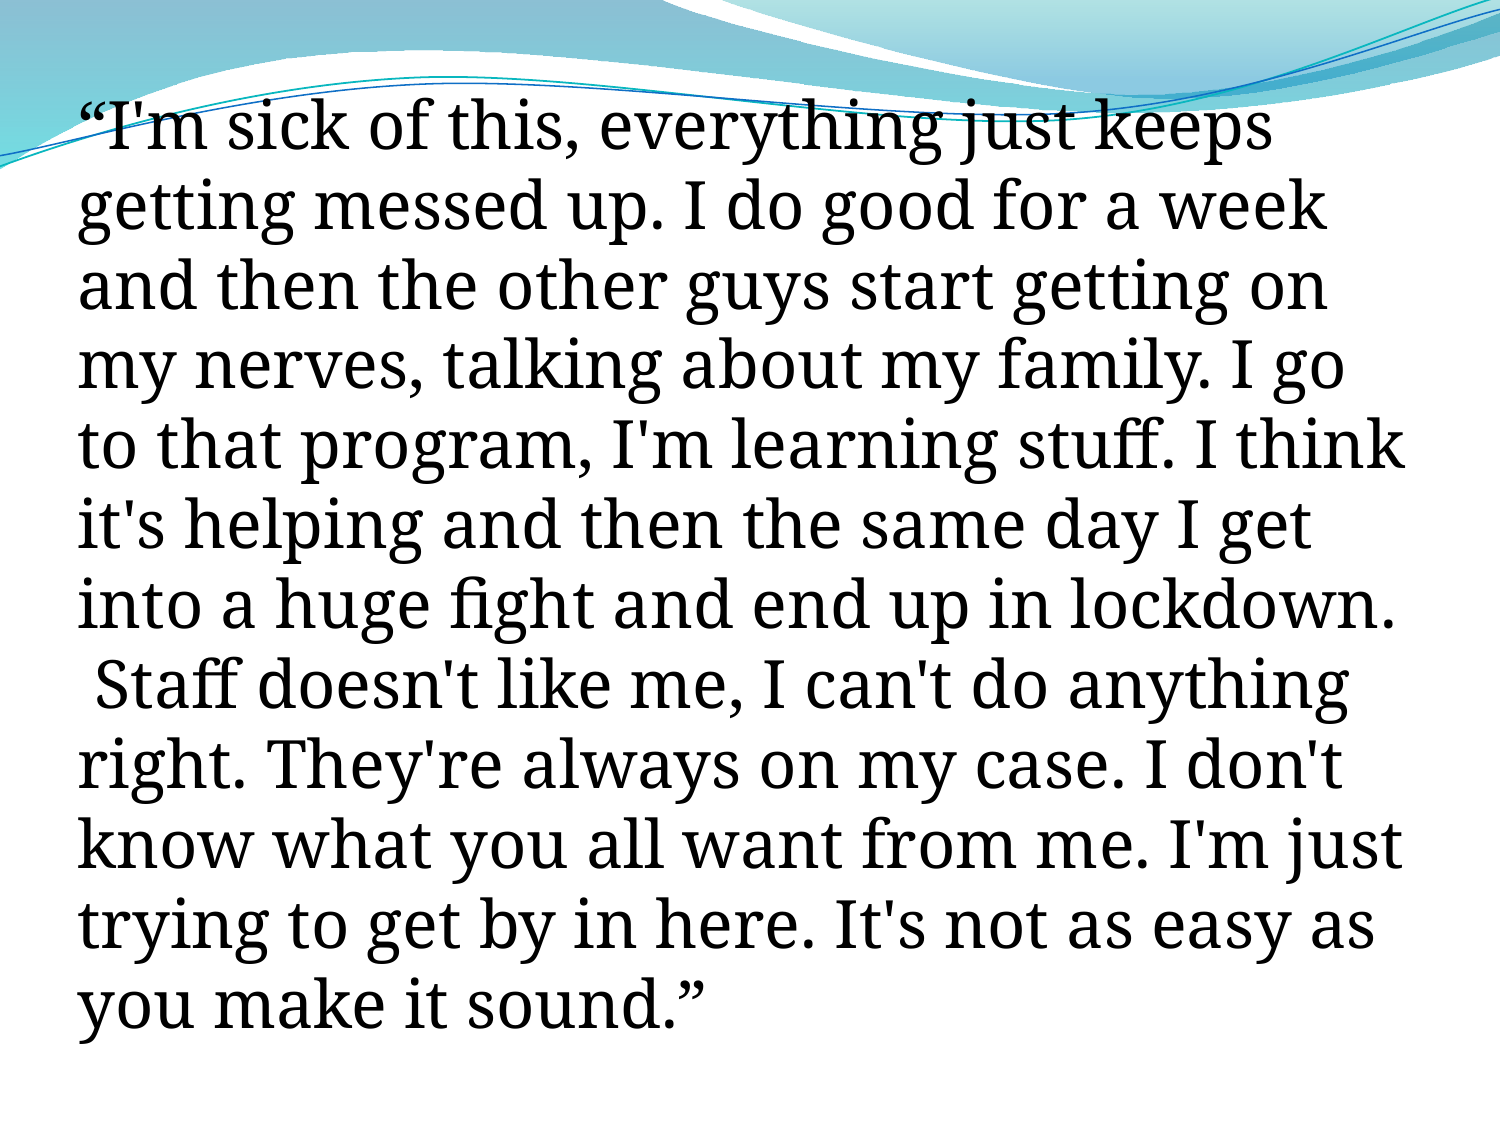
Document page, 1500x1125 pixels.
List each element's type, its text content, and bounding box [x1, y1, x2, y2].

list “I'm sick of this, everything just keeps getting messed up. I do good for a week and then the other guys start getting on my nerves, talking about my family. I go to that program, I'm learning stuff. I think it's helping and then the same day I get into a huge fight and end up in lockdown. Staff doesn't like me, I can't do anything right. They're always on my case. I don't know what you all want from me. I'm just trying to get by in here. It's not as easy as you make it sound.” [62, 74, 1426, 1026]
